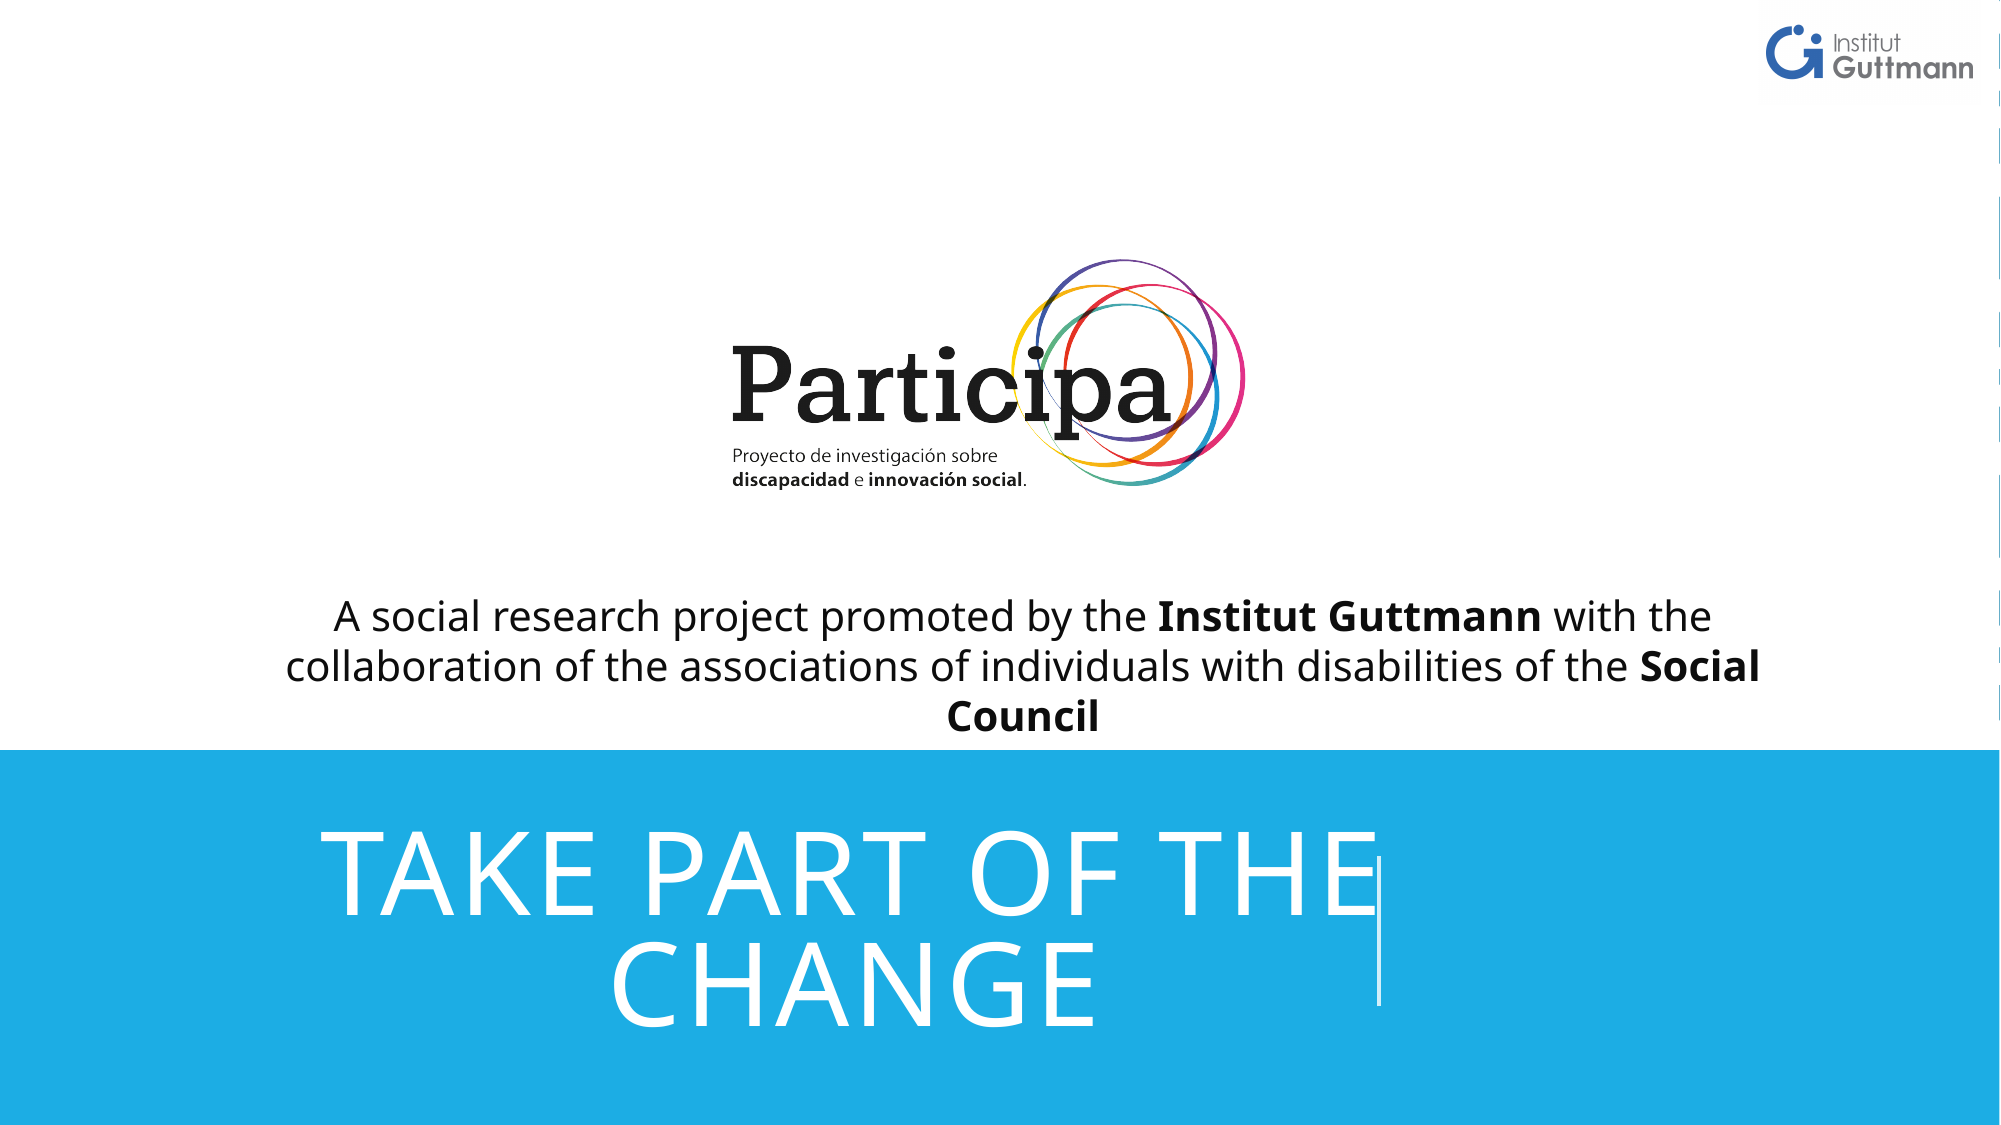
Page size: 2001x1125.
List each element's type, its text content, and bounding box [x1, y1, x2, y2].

text_box A social research project promoted by the Institut Guttmann with the collaboration of the associations of individuals with disabilities of the Social Council [1379, 581, 1791, 644]
text_box [0, 0, 2000, 749]
text_box A social research project promoted by the Institut Guttmann with the collaboration of the associations of individuals with disabilities of the Social Council [255, 581, 599, 644]
text_box [0, 749, 2000, 1125]
picture [1757, 0, 1982, 105]
picture [605, 101, 1373, 645]
title Take part of the change [216, 817, 1492, 1058]
